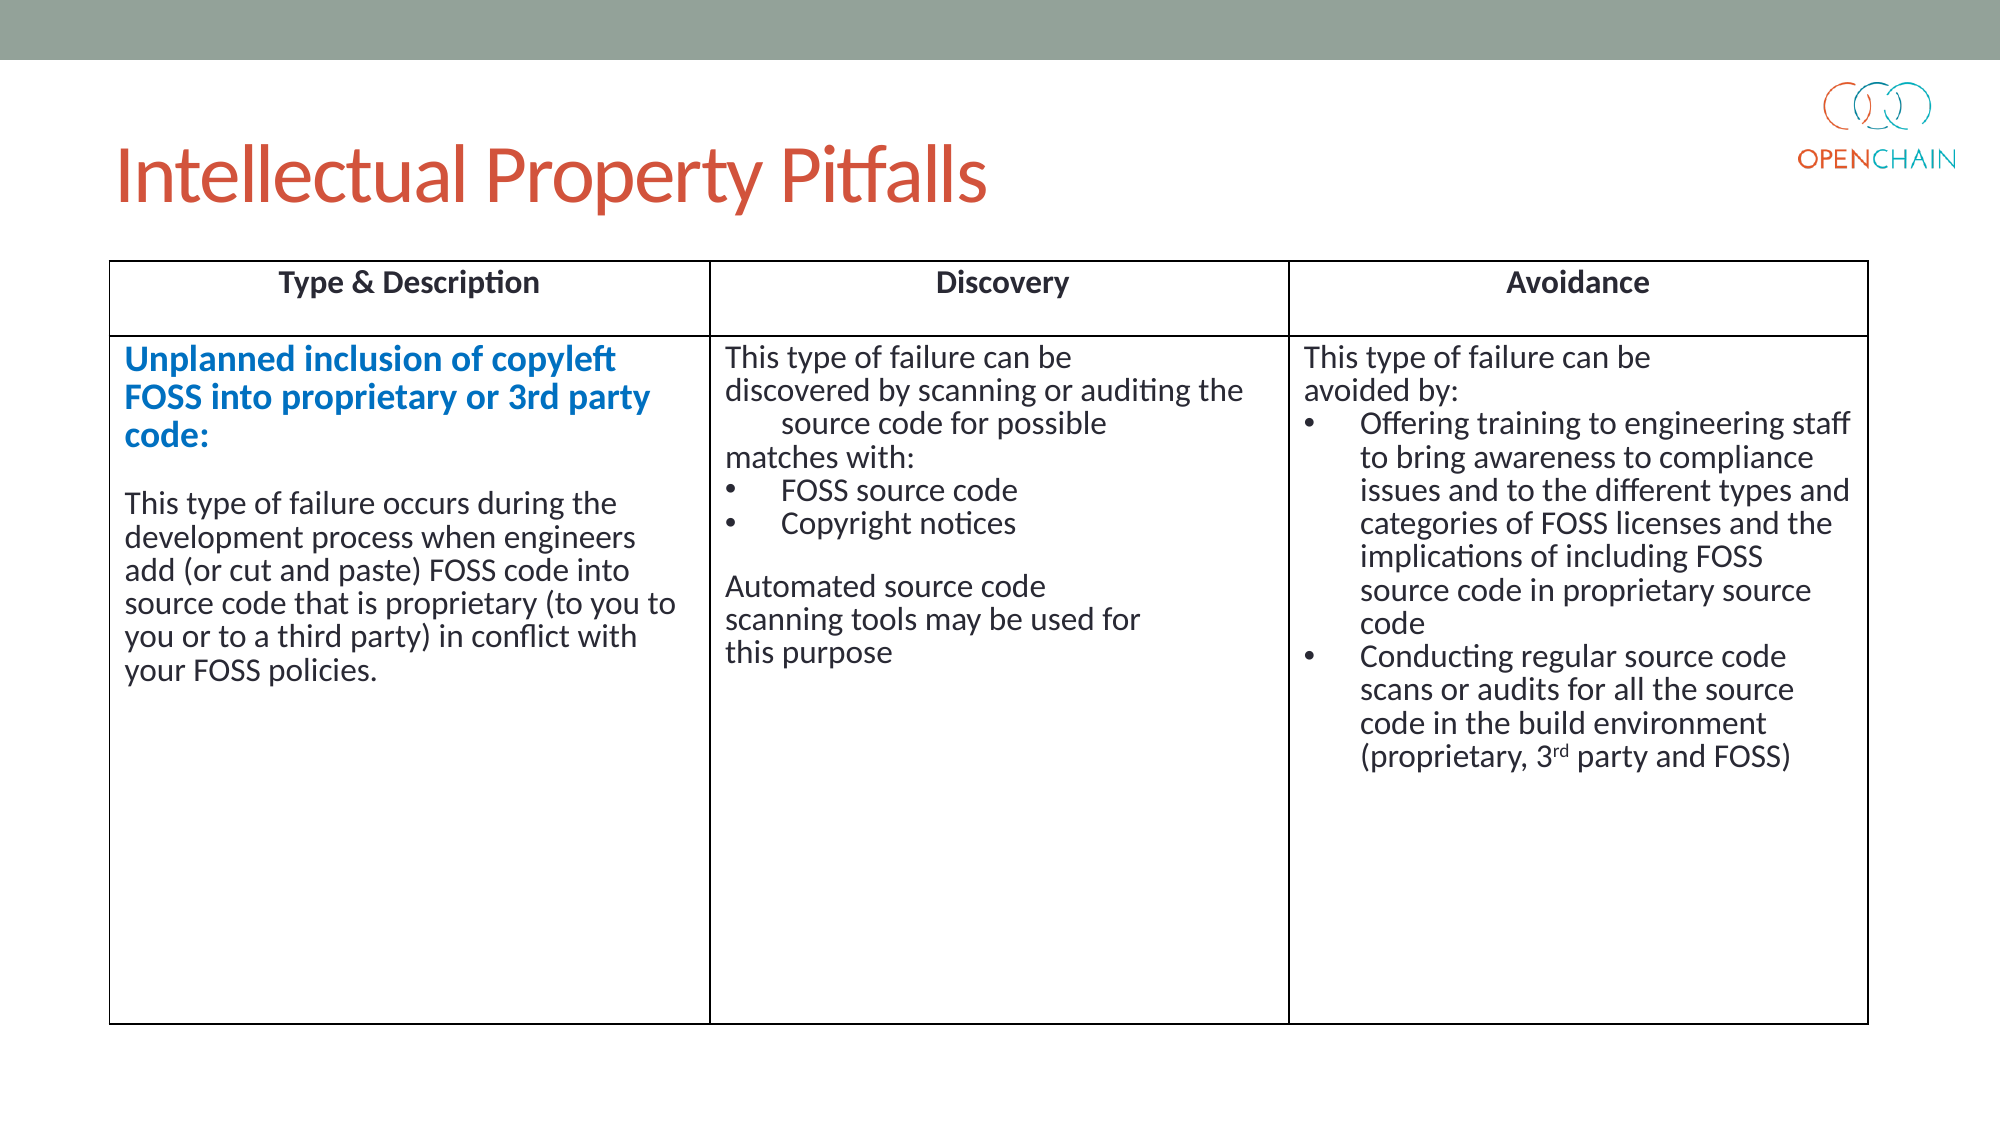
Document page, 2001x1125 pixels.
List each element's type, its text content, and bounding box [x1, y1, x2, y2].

table_header Avoidance [1290, 262, 1867, 335]
title Intellectual Property Pitfalls [99, 87, 1900, 250]
table_cell Unplanned inclusion of copyleft FOSS into proprietary or 3rd party code: This type of failure occurs during the development process when engineers add (or cut and paste) FOSS code into source code that is proprietary (to you to you or to a third party) in conflict with your FOSS policies. [110, 337, 709, 1023]
picture [1798, 82, 1955, 169]
table_header Type & Description [110, 262, 709, 335]
table_header Discovery [711, 262, 1288, 335]
table_cell This type of failure can be discovered by scanning or auditing the source code for possible matches with: FOSS source code Copyright notices Automated source code scanning tools may be used for this purpose [711, 337, 1288, 1023]
table_cell This type of failure can be avoided by: Offering training to engineering staff to bring awareness to compliance issues and to the different types and categories of FOSS licenses and the implications of including FOSS source code in proprietary source code Conducting regular source code scans or audits for all the source code in the build environment (proprietary, 3rd party and FOSS) [1290, 337, 1867, 1023]
